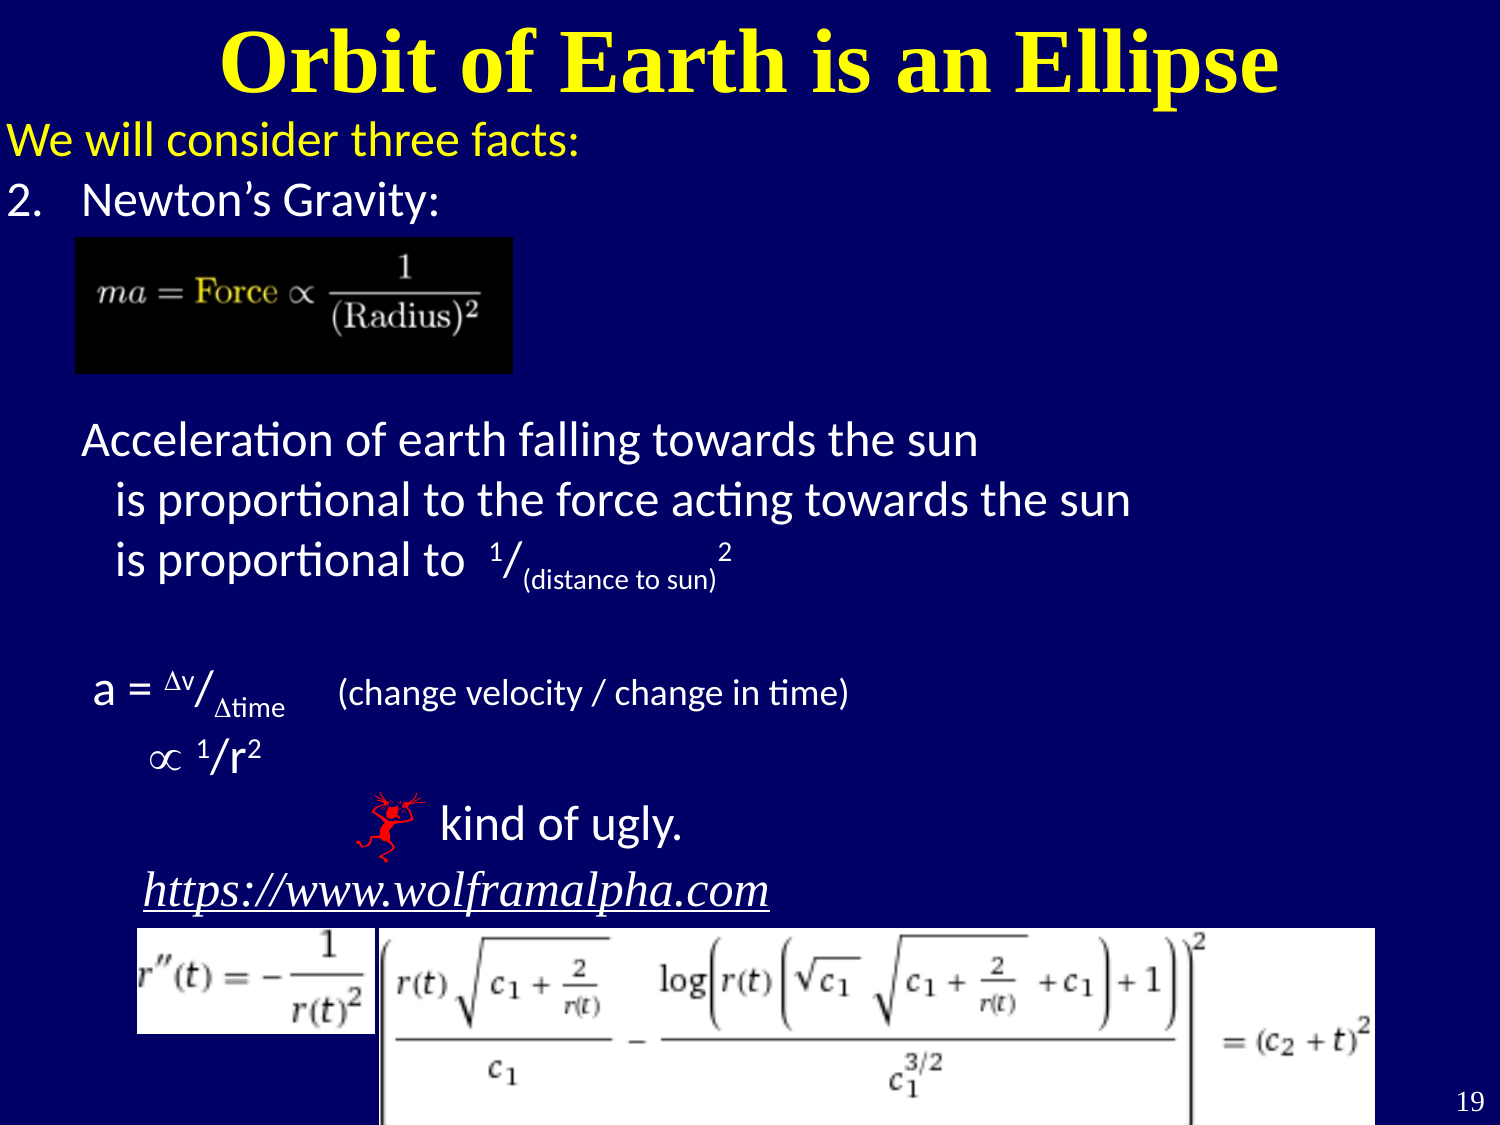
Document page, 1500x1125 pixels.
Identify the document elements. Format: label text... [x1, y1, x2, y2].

text_box Orbit of Earth is an Ellipse [112, 0, 1388, 100]
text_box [124, 849, 1376, 1125]
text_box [355, 782, 1176, 847]
text_box We will consider three facts: Newton’s Gravity: Acceleration of earth falling towards the sun is proportional to the force acting towards the sun is proportional to 1/(distance to sun)2 a = v/time (change velocity / change in time)  1/r2 [0, 100, 1500, 788]
picture [74, 237, 513, 374]
